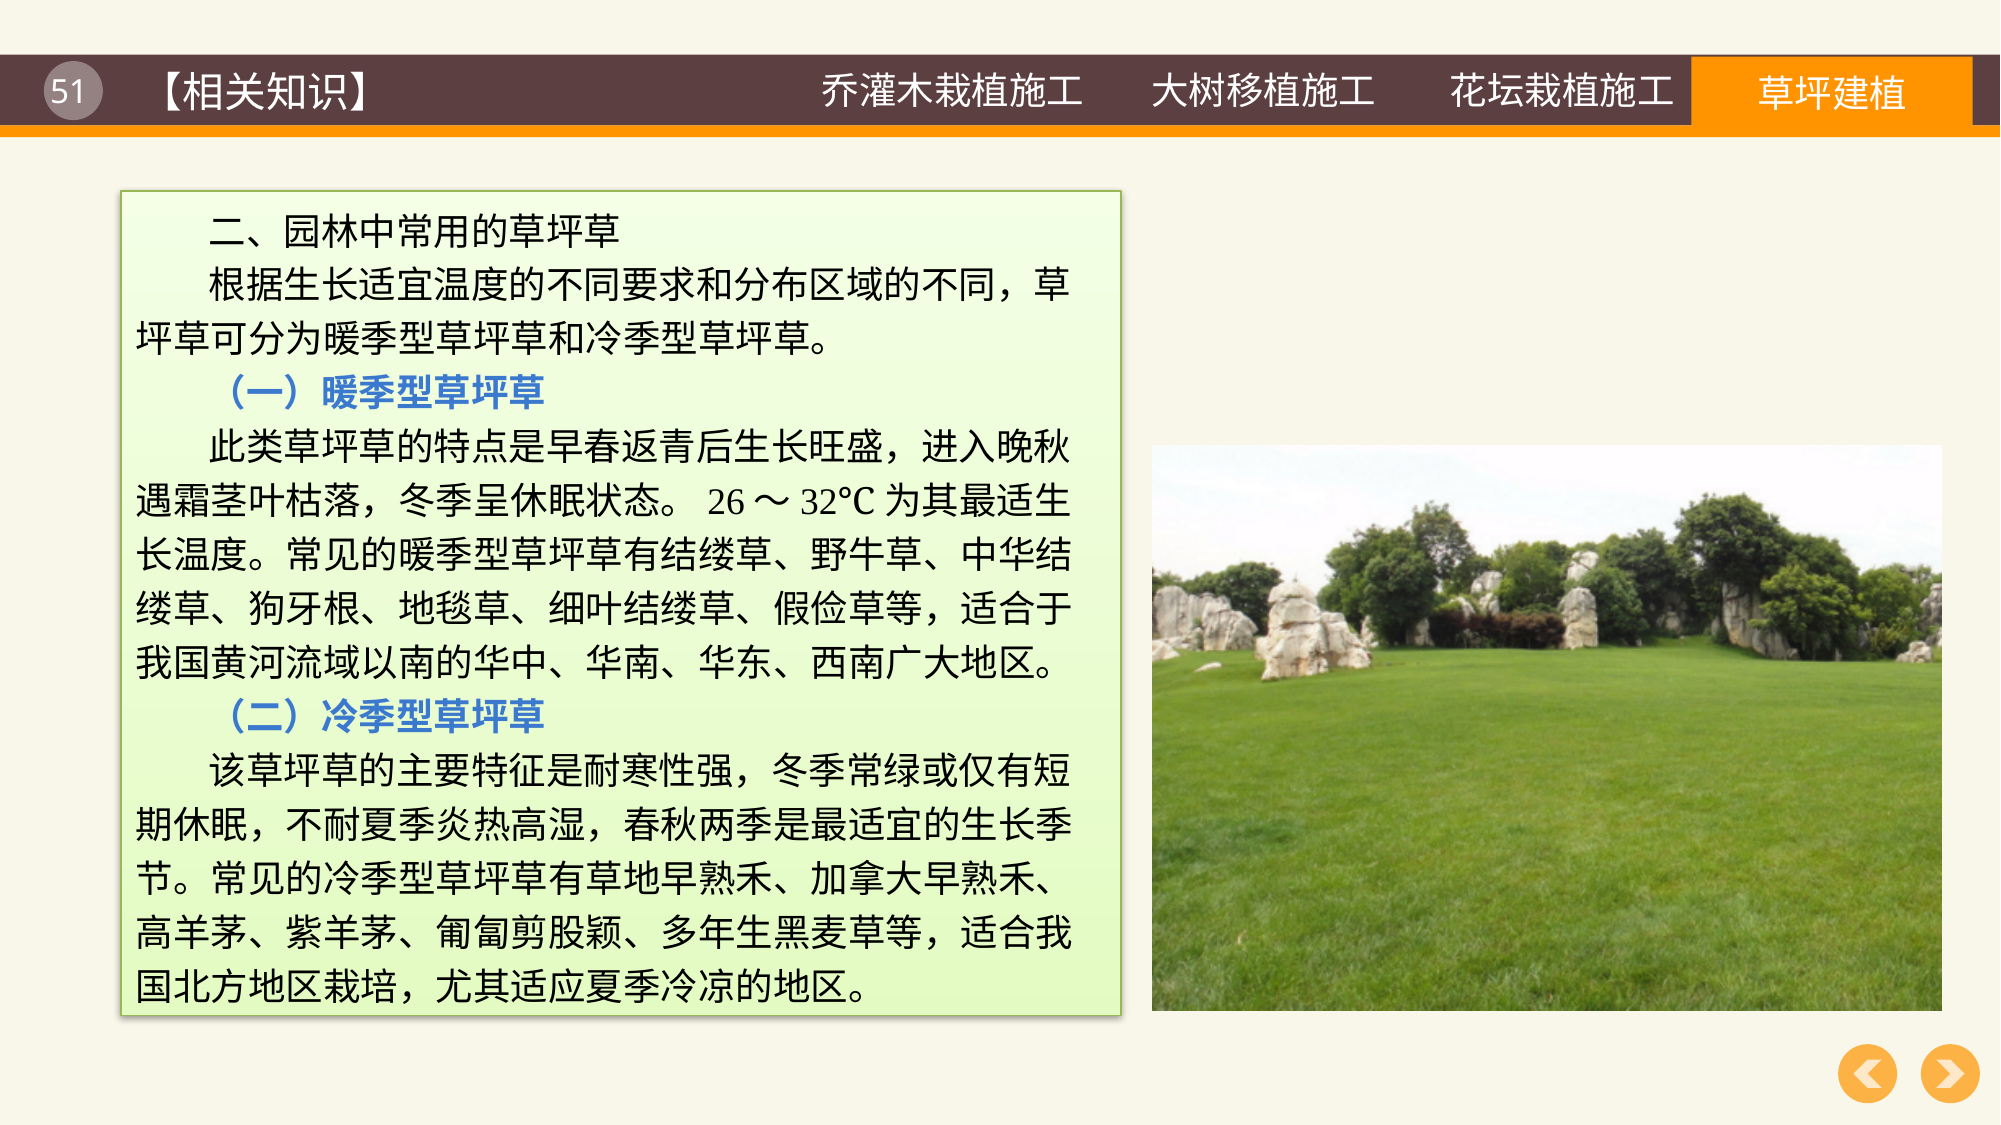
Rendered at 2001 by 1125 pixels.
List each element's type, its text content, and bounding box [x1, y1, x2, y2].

text_box 二、园林中常用的草坪草 根据生长适宜温度的不同要求和分布区域的不同，草坪草可分为暖季型草坪草和冷季型草坪草。 （一）暖季型草坪草 此类草坪草的特点是早春返青后生长旺盛，进入晚秋遇霜茎叶枯落，冬季呈休眠状态。26～32℃为其最适生长温度。常见的暖季型草坪草有结缕草、野牛草、中华结缕草、狗牙根、地毯草、细叶结缕草、假俭草等，适合于我国黄河流域以南的华中、华南、华东、西南广大地区。 （二）冷季型草坪草 该草坪草的主要特征是耐寒性强，冬季常绿或仅有短期休眠，不耐夏季炎热高湿，春秋两季是最适宜的生长季节。常见的冷季型草坪草有草地早熟禾、加拿大早熟禾、高羊茅、紫羊茅、匍匐剪股颖、多年生黑麦草等，适合我国北方地区栽培，尤其适应夏季冷凉的地区。 [120, 190, 1122, 1016]
text_box 【相关知识】 [125, 58, 965, 123]
picture [1152, 445, 1942, 1012]
